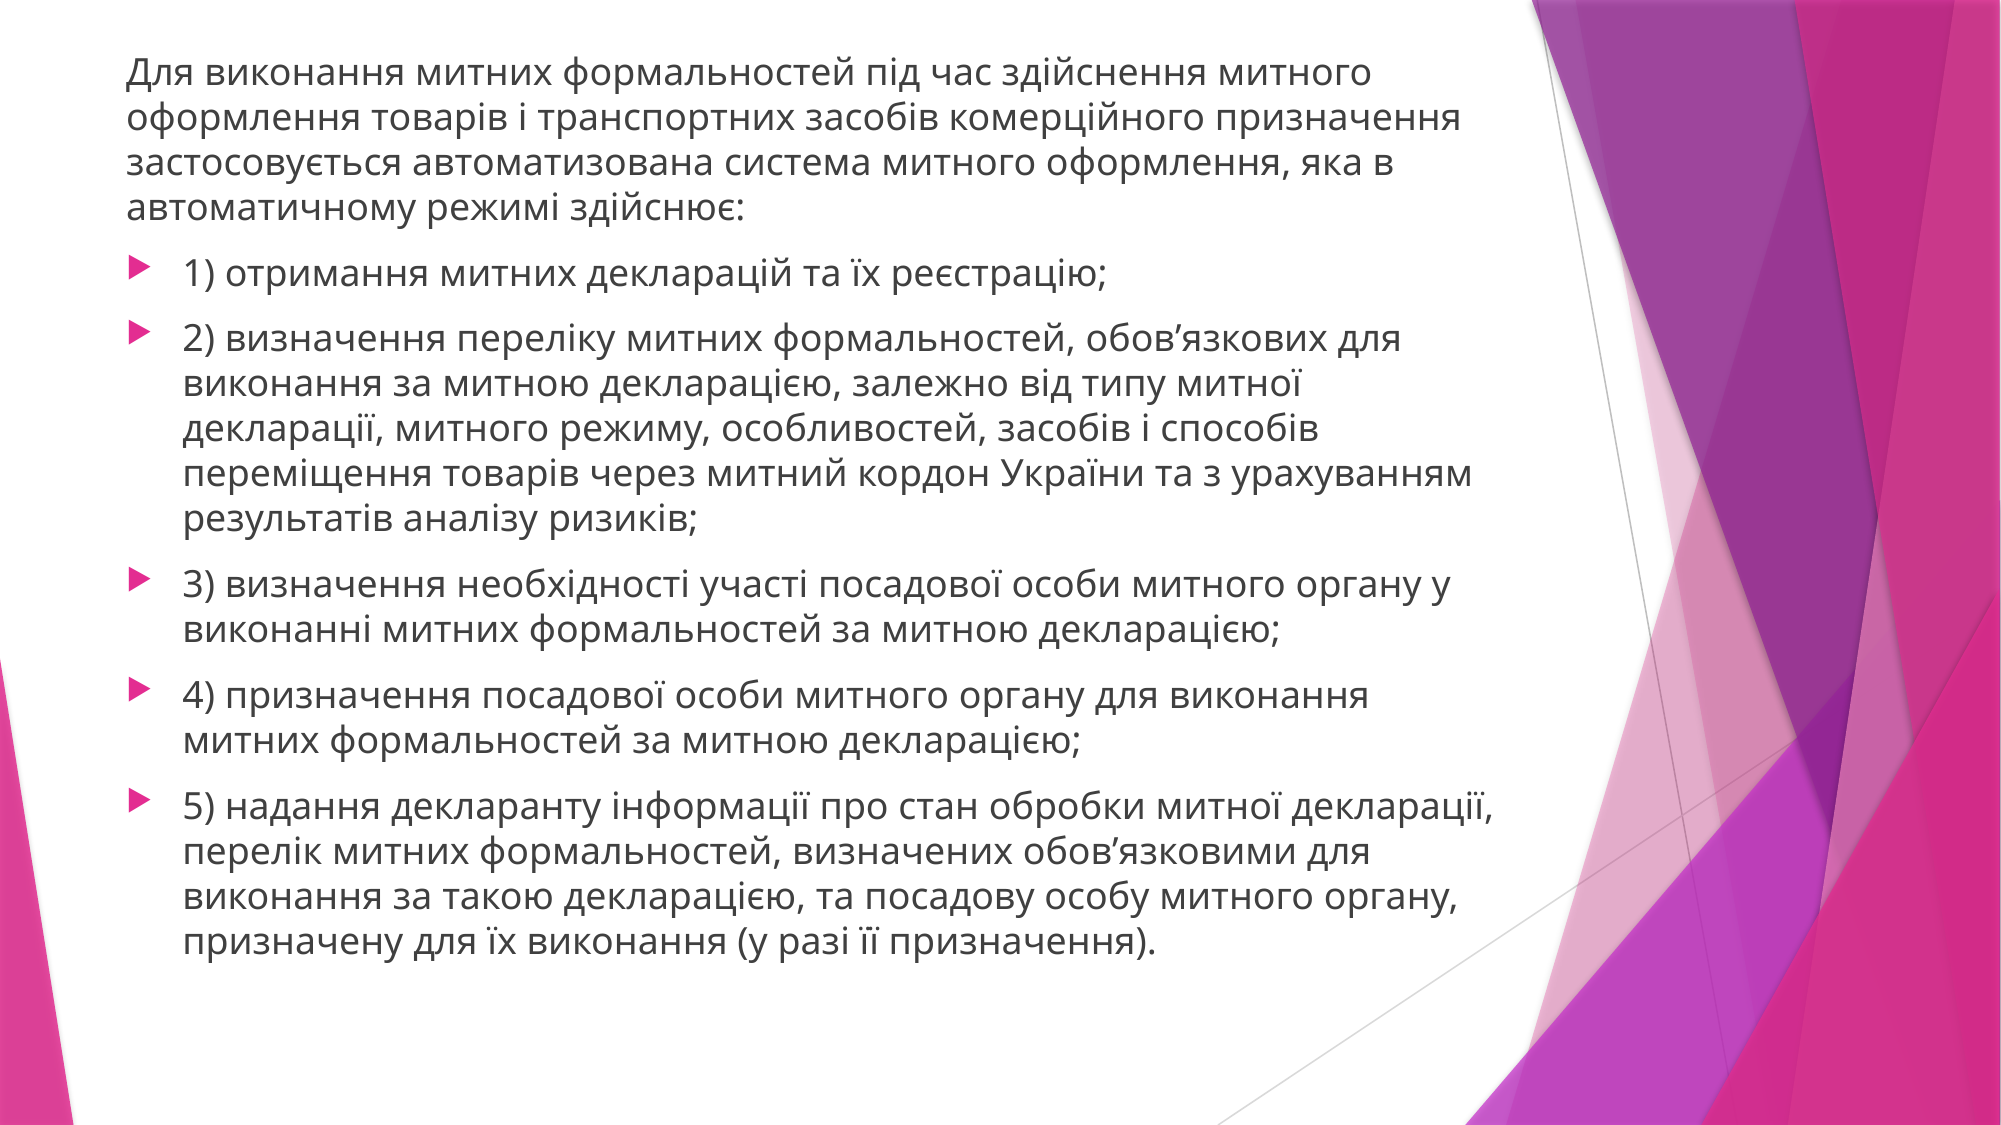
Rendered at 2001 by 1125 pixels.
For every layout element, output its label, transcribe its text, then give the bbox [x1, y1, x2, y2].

list Для виконання митних формальностей під час здійснення митного оформлення товарів і транспортних засобів комерційного призначення застосовується автоматизована система митного оформлення, яка в автоматичному режимі здійснює: 1) отримання митних декларацій та їх реєстрацію; 2) визначення переліку митних формальностей, обов’язкових для виконання за митною декларацією, залежно від типу митної декларації, митного режиму, особливостей, засобів і способів переміщення товарів через митний кордон України та з урахуванням результатів аналізу ризиків; 3) визначення необхідності участі посадової особи митного органу у виконанні митних формальностей за митною декларацією; 4) призначення посадової особи митного органу для виконання митних формальностей за митною декларацією; 5) надання декларанту інформації про стан обробки митної декларації, перелік митних формальностей, визначених обов’язковими для виконання за такою декларацією, та посадову особу митного органу, призначену для їх виконання (у разі її призначення). [111, 40, 1522, 1046]
